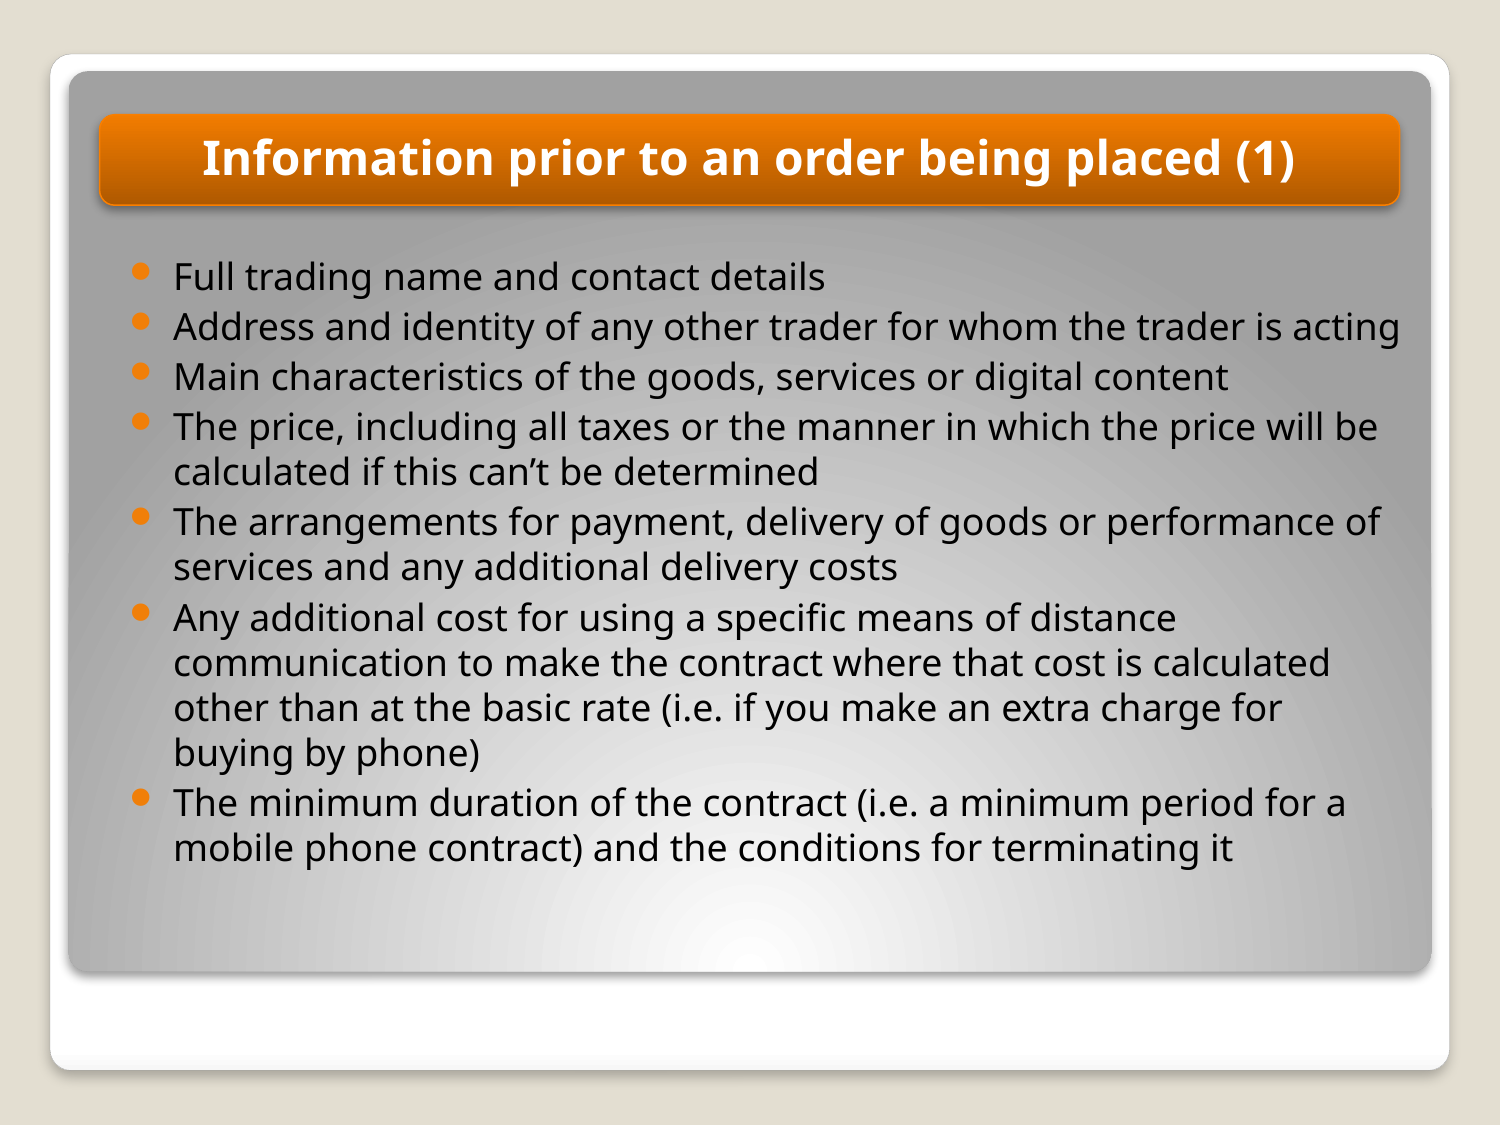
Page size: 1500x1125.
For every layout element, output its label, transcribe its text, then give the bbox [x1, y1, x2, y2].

list Full trading name and contact details Address and identity of any other trader for whom the trader is acting Main characteristics of the goods, services or digital content The price, including all taxes or the manner in which the price will be calculated if this can’t be determined The arrangements for payment, delivery of goods or performance of services and any additional delivery costs Any additional cost for using a specific means of distance communication to make the contract where that cost is calculated other than at the basic rate (i.e. if you make an extra charge for buying by phone) The minimum duration of the contract (i.e. a minimum period for a mobile phone contract) and the conditions for terminating it [99, 237, 1424, 976]
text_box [99, 94, 1400, 226]
